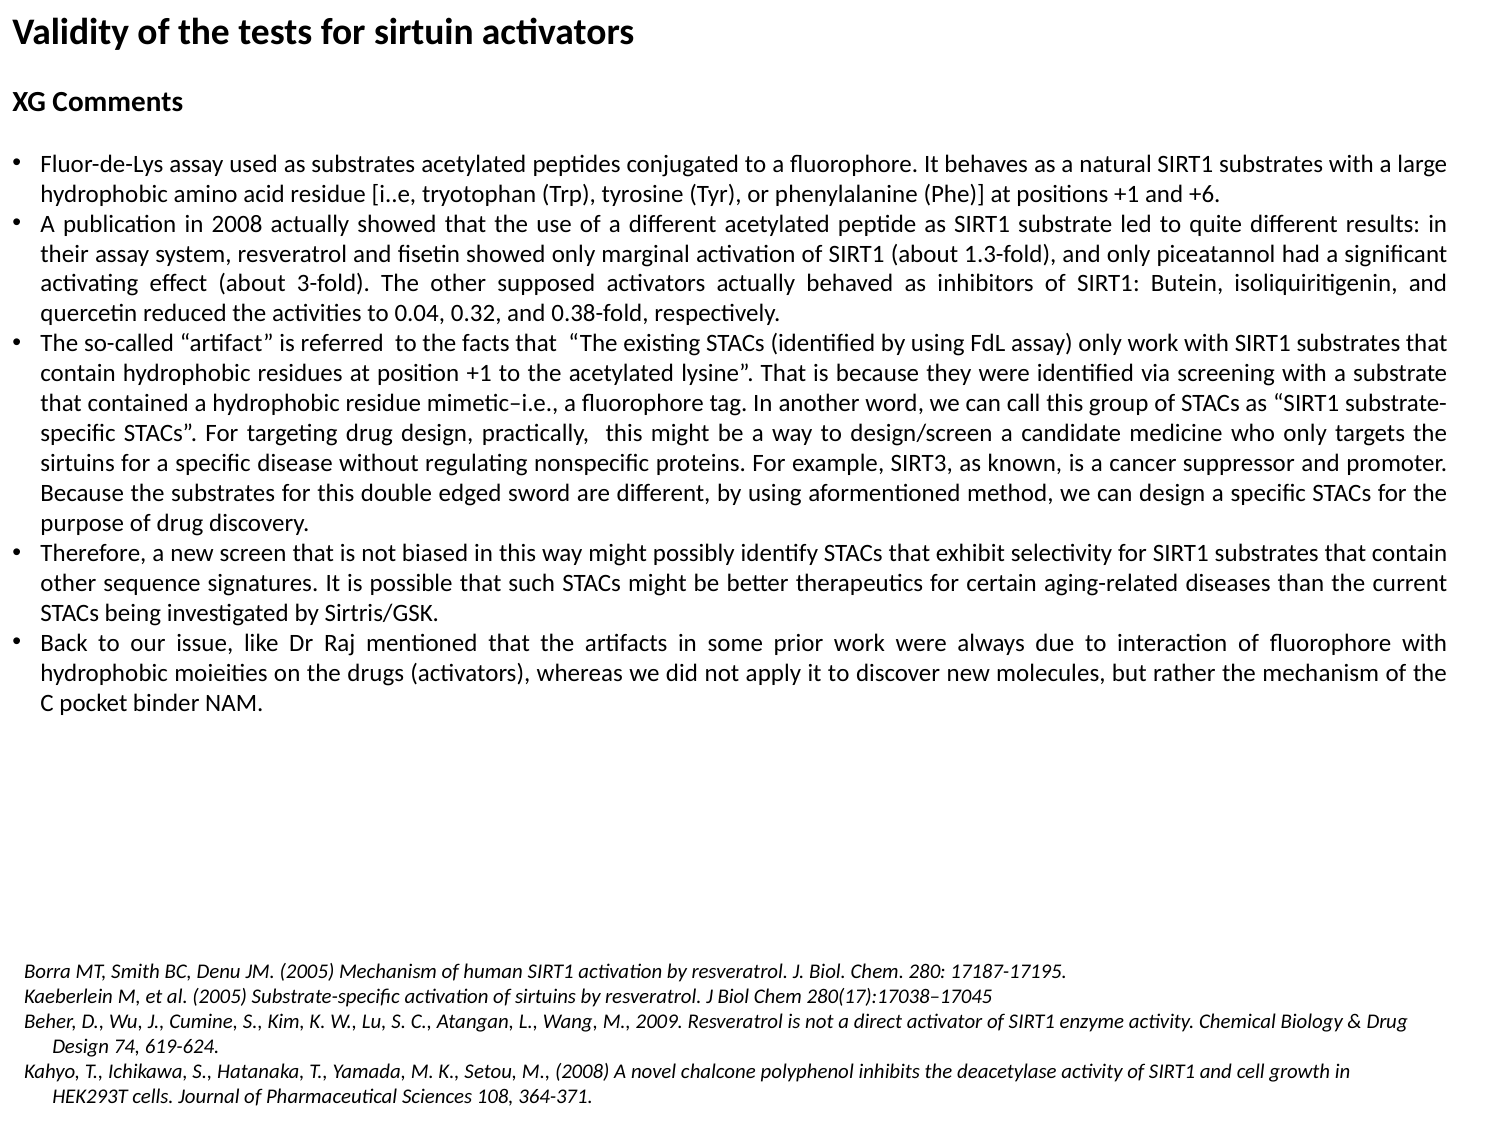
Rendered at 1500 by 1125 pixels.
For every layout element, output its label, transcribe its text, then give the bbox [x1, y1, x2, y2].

text_box Borra MT, Smith BC, Denu JM. (2005) Mechanism of human SIRT1 activation by resveratrol. J. Biol. Chem. 280: 17187-17195. Kaeberlein M, et al. (2005) Substrate-specific activation of sirtuins by resveratrol. J Biol Chem 280(17):17038–17045 Beher, D., Wu, J., Cumine, S., Kim, K. W., Lu, S. C., Atangan, L., Wang, M., 2009. Resveratrol is not a direct activator of SIRT1 enzyme activity. Chemical Biology & Drug Design 74, 619-624. Kahyo, T., Ichikawa, S., Hatanaka, T., Yamada, M. K., Setou, M., (2008) A novel chalcone polyphenol inhibits the deacetylase activity of SIRT1 and cell growth in HEK293T cells. Journal of Pharmaceutical Sciences 108, 364-371. [9, 949, 1438, 1115]
text_box Validity of the tests for sirtuin activators XG Comments Fluor-de-Lys assay used as substrates acetylated peptides conjugated to a fluorophore. It behaves as a natural SIRT1 substrates with a large hydrophobic amino acid residue [i..e, tryotophan (Trp), tyrosine (Tyr), or phenylalanine (Phe)] at positions +1 and +6. A publication in 2008 actually showed that the use of a different acetylated peptide as SIRT1 substrate led to quite different results: in their assay system, resveratrol and fisetin showed only marginal activation of SIRT1 (about 1.3-fold), and only piceatannol had a significant activating effect (about 3-fold). The other supposed activators actually behaved as inhibitors of SIRT1: Butein, isoliquiritigenin, and quercetin reduced the activities to 0.04, 0.32, and 0.38-fold, respectively. The so-called “artifact” is referred to the facts that “The existing STACs (identified by using FdL assay) only work with SIRT1 substrates that contain hydrophobic residues at position +1 to the acetylated lysine”. That is because they were identified via screening with a substrate that contained a hydrophobic residue mimetic–i.e., a fluorophore tag. In another word, we can call this group of STACs as “SIRT1 substrate-specific STACs”. For targeting drug design, practically, this might be a way to design/screen a candidate medicine who only targets the sirtuins for a specific disease without regulating nonspecific proteins. For example, SIRT3, as known, is a cancer suppressor and promoter. Because the substrates for this double edged sword are different, by using aformentioned method, we can design a specific STACs for the purpose of drug discovery. Therefore, a new screen that is not biased in this way might possibly identify STACs that exhibit selectivity for SIRT1 substrates that contain other sequence signatures. It is possible that such STACs might be better therapeutics for certain aging-related diseases than the current STACs being investigated by Sirtris/GSK. Back to our issue, like Dr Raj mentioned that the artifacts in some prior work were always due to interaction of fluorophore with hydrophobic moieities on the drugs (activators), whereas we did not apply it to discover new molecules, but rather the mechanism of the C pocket binder NAM. [0, 0, 1465, 844]
